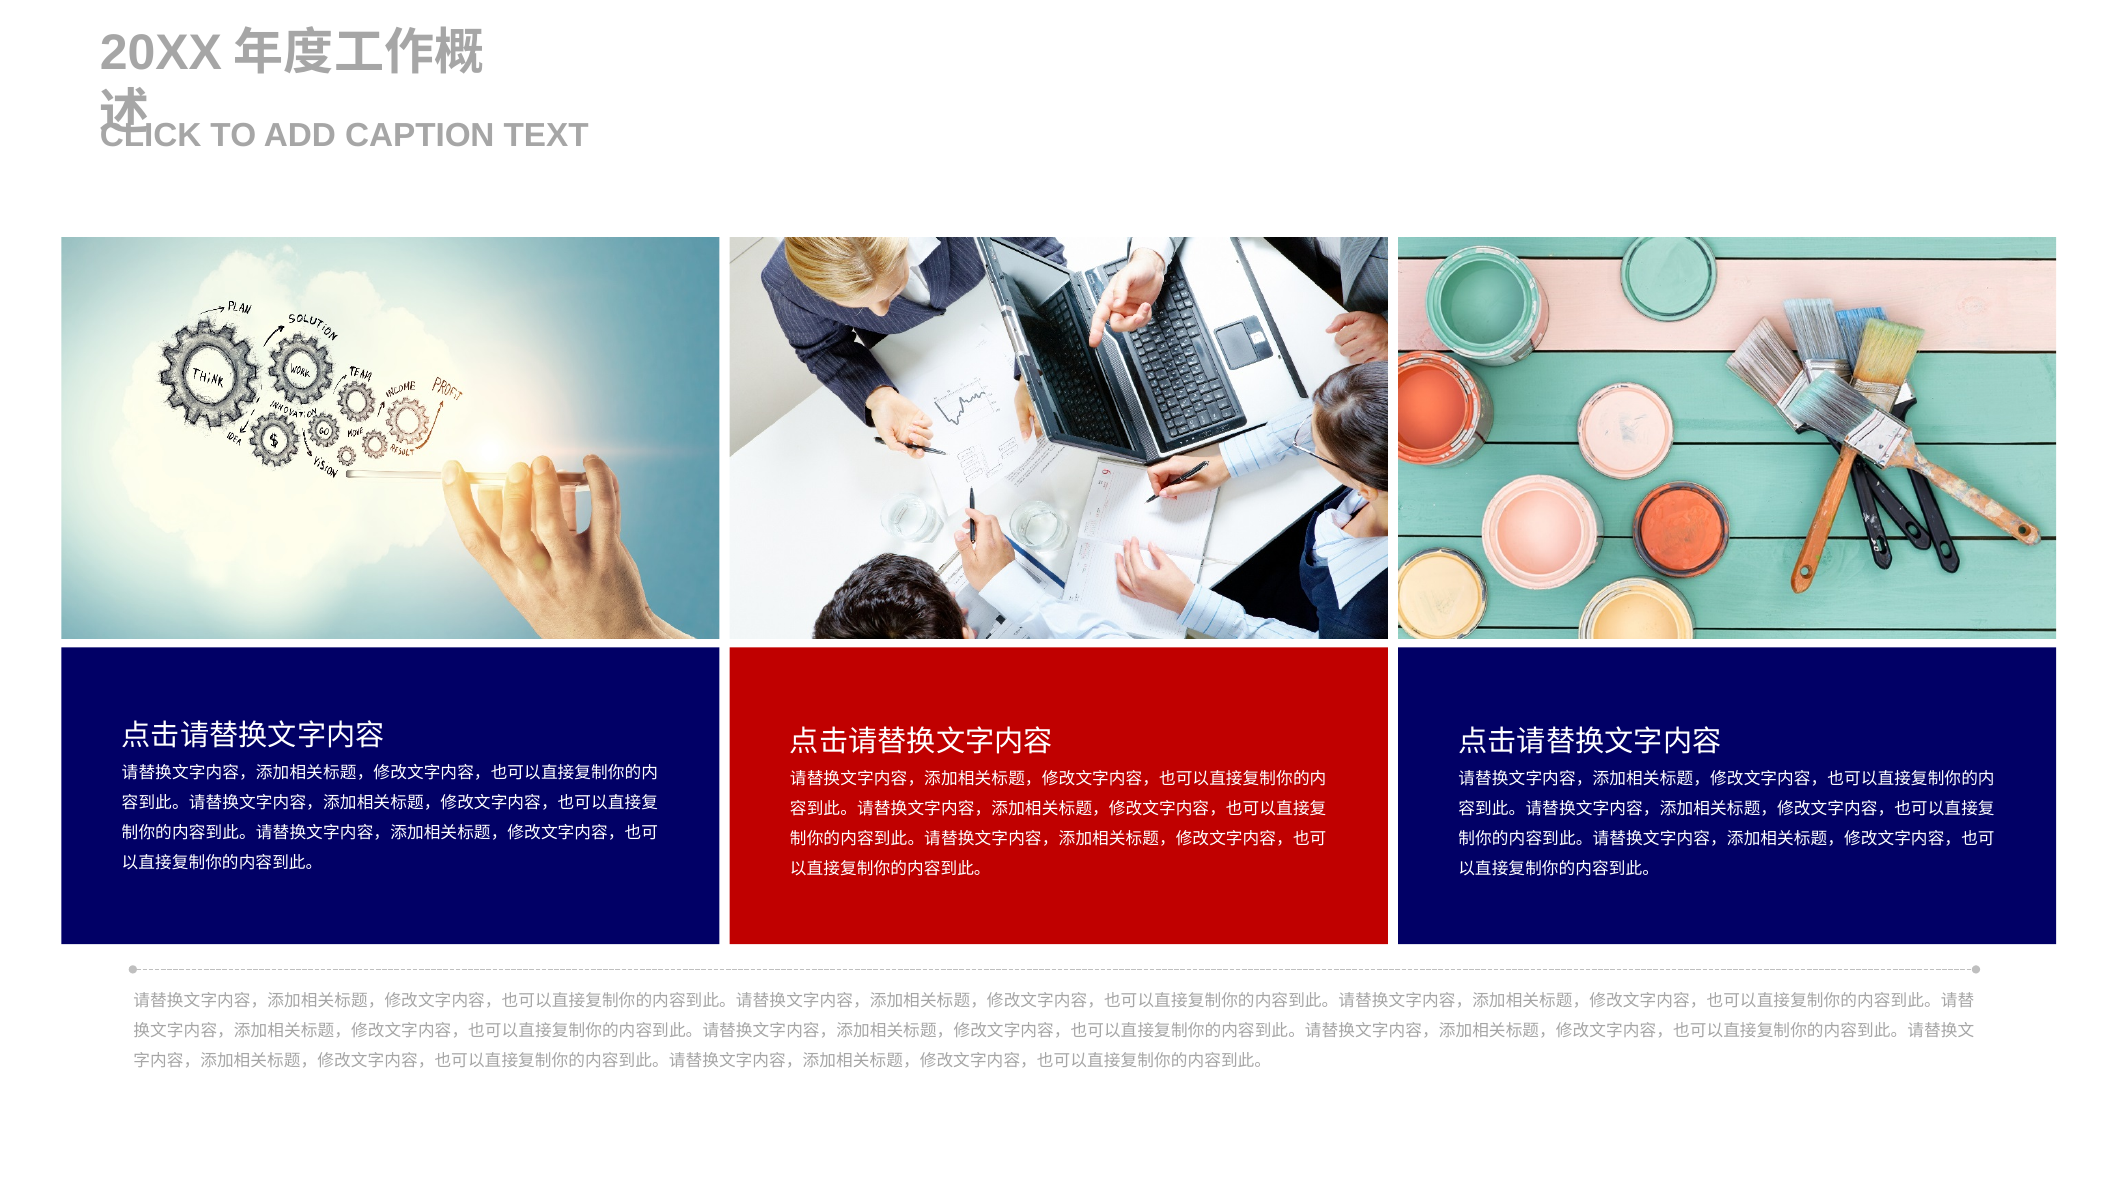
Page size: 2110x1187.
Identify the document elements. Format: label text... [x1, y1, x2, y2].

text_box CLICK TO ADD CAPTION TEXT [99, 113, 629, 154]
text_box [729, 236, 1389, 640]
text_box 点击请替换文字内容 请替换文字内容，添加相关标题，修改文字内容，也可以直接复制你的内容到此。请替换文字内容，添加相关标题，修改文字内容，也可以直接复制你的内容到此。请替换文字内容，添加相关标题，修改文字内容，也可以直接复制你的内容到此。 [1458, 722, 1996, 878]
text_box [729, 646, 1389, 945]
text_box 请替换文字内容，添加相关标题，修改文字内容，也可以直接复制你的内容到此。请替换文字内容，添加相关标题，修改文字内容，也可以直接复制你的内容到此。请替换文字内容，添加相关标题，修改文字内容，也可以直接复制你的内容到此。请替换文字内容，添加相关标题，修改文字内容，也可以直接复制你的内容到此。请替换文字内容，添加相关标题，修改文字内容，也可以直接复制你的内容到此。请替换文字内容，添加相关标题，修改文字内容，也可以直接复制你的内容到此。请替换文字内容，添加相关标题，修改文字内容，也可以直接复制你的内容到此。请替换文字内容，添加相关标题，修改文字内容，也可以直接复制你的内容到此。 [133, 979, 1976, 1070]
text_box 点击请替换文字内容 请替换文字内容，添加相关标题，修改文字内容，也可以直接复制你的内容到此。请替换文字内容，添加相关标题，修改文字内容，也可以直接复制你的内容到此。请替换文字内容，添加相关标题，修改文字内容，也可以直接复制你的内容到此。 [789, 722, 1327, 878]
text_box 20XX年度工作概述 [99, 19, 534, 113]
text_box [60, 236, 721, 640]
text_box [1397, 236, 2057, 640]
text_box [1397, 646, 2057, 945]
text_box 点击请替换文字内容 请替换文字内容，添加相关标题，修改文字内容，也可以直接复制你的内容到此。请替换文字内容，添加相关标题，修改文字内容，也可以直接复制你的内容到此。请替换文字内容，添加相关标题，修改文字内容，也可以直接复制你的内容到此。 [121, 716, 659, 872]
text_box [60, 646, 721, 945]
